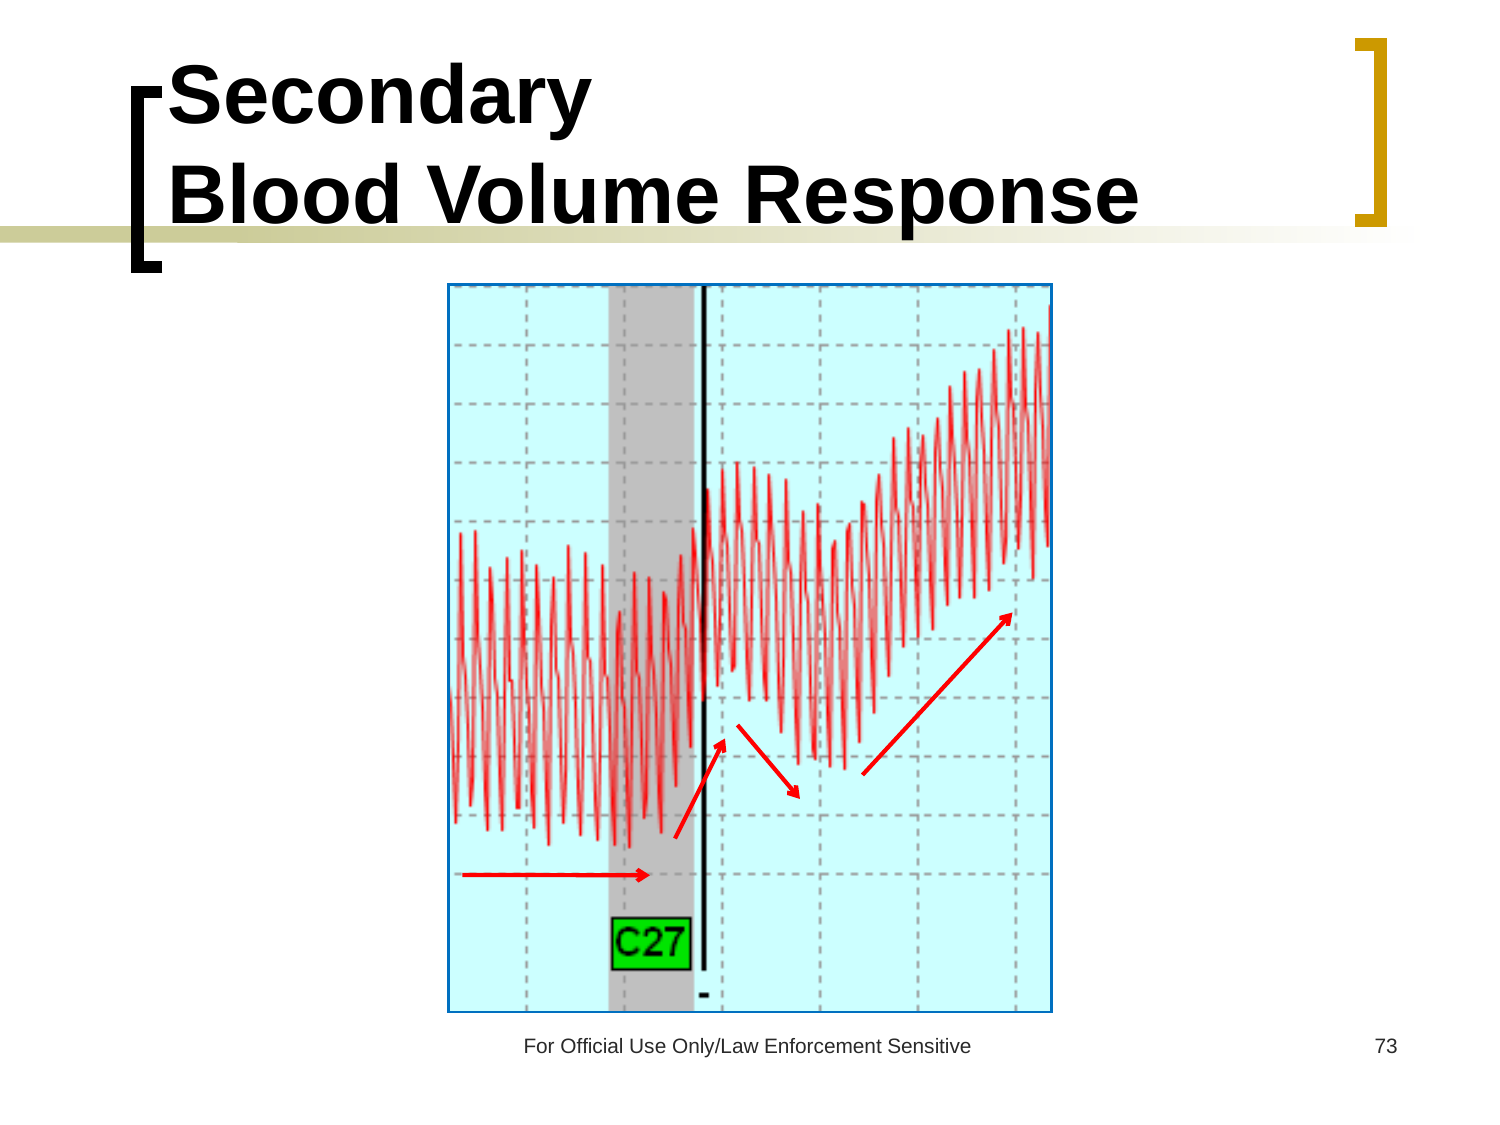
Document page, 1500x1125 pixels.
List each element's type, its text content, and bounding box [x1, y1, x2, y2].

footer For Official Use Only/Law Enforcement Sensitive [497, 1024, 998, 1101]
title Secondary Blood Volume Response [152, 15, 1328, 248]
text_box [855, 618, 1019, 769]
picture [449, 285, 1051, 1011]
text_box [649, 763, 751, 814]
slide_number 73 [1099, 1024, 1413, 1101]
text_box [731, 730, 806, 794]
